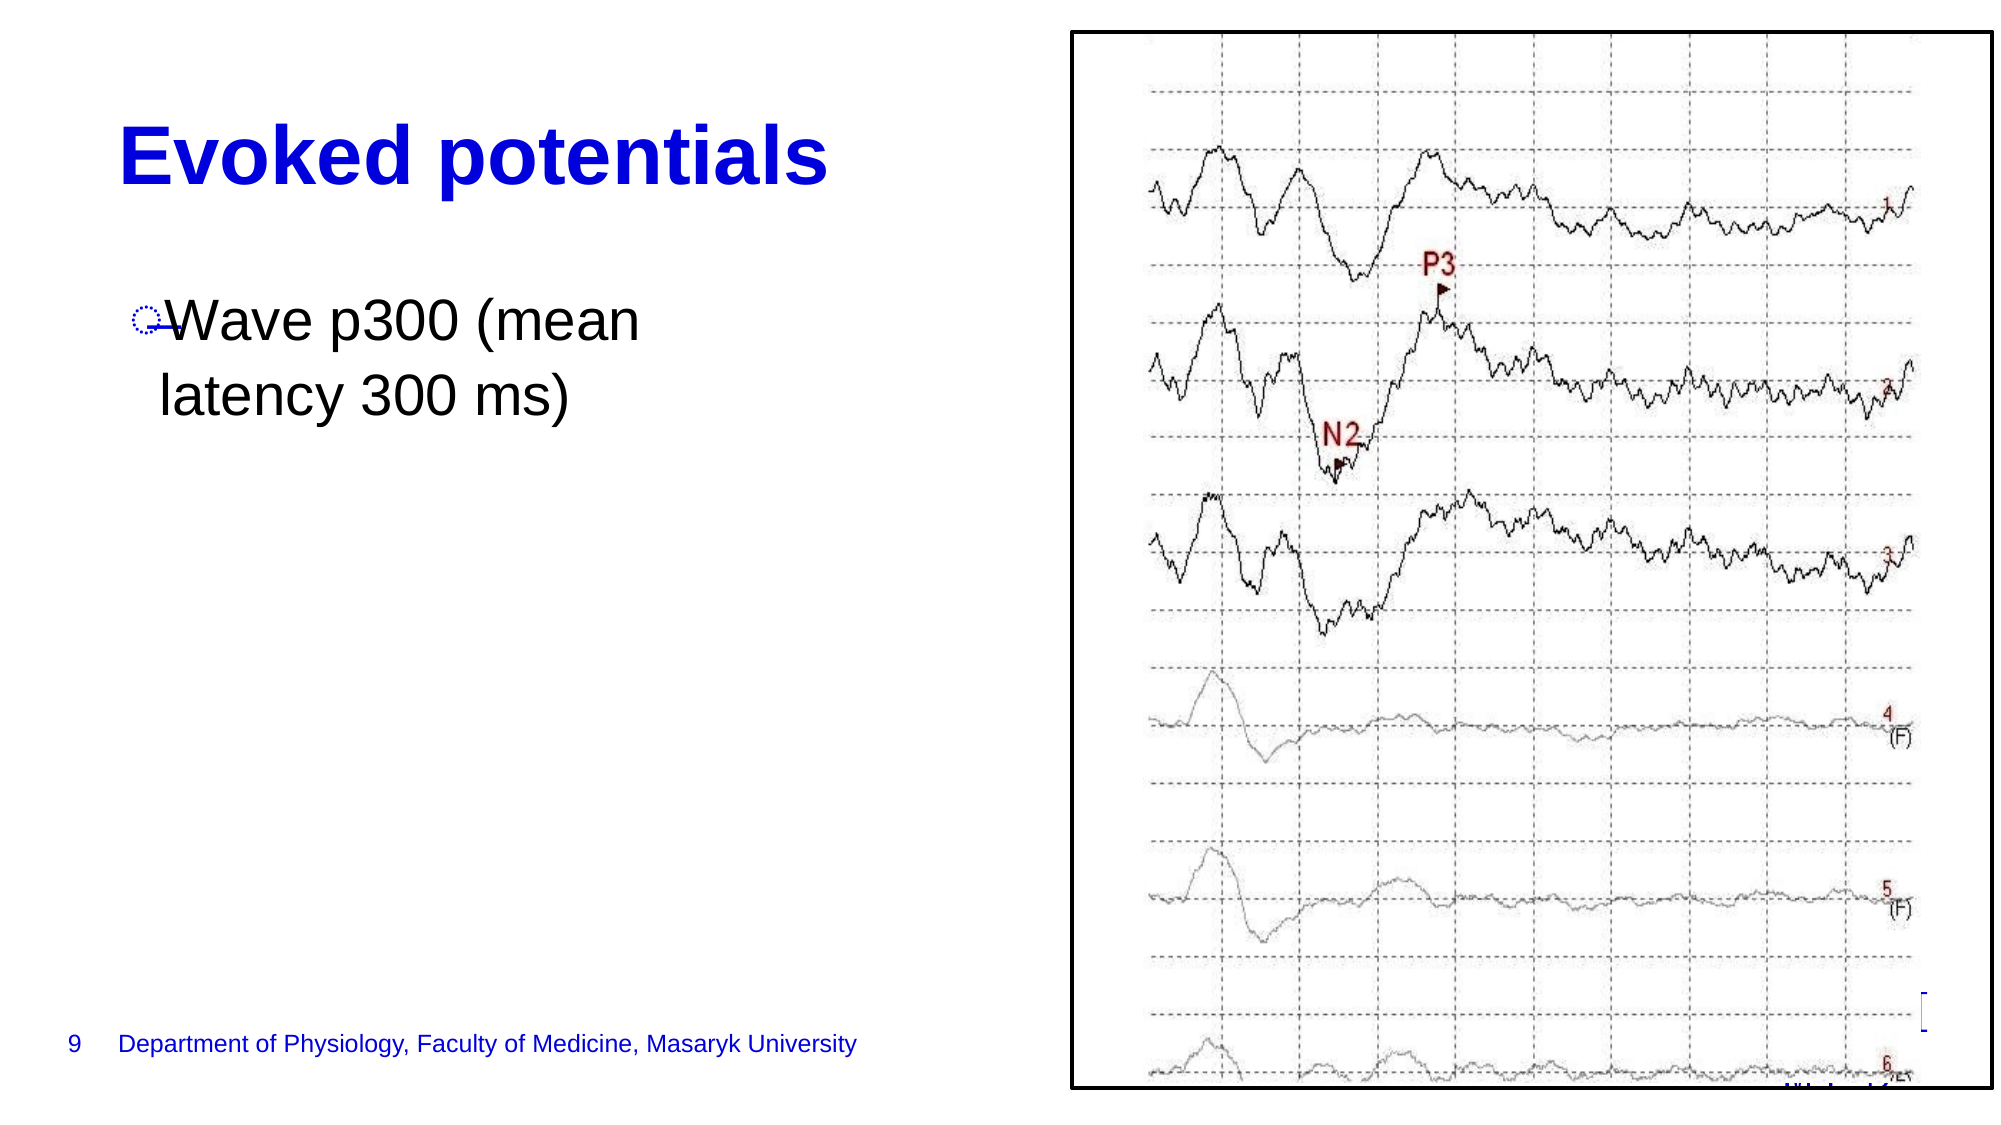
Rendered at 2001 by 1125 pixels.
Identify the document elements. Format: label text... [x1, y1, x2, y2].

list Wave p300 (mean latency 300 ms) [118, 277, 679, 957]
title Evoked potentials [118, 118, 1066, 193]
footer Department of Physiology, Faculty of Medicine, Masaryk University [118, 1021, 1066, 1063]
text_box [1071, 31, 1993, 1089]
slide_number 9 [67, 1021, 110, 1063]
